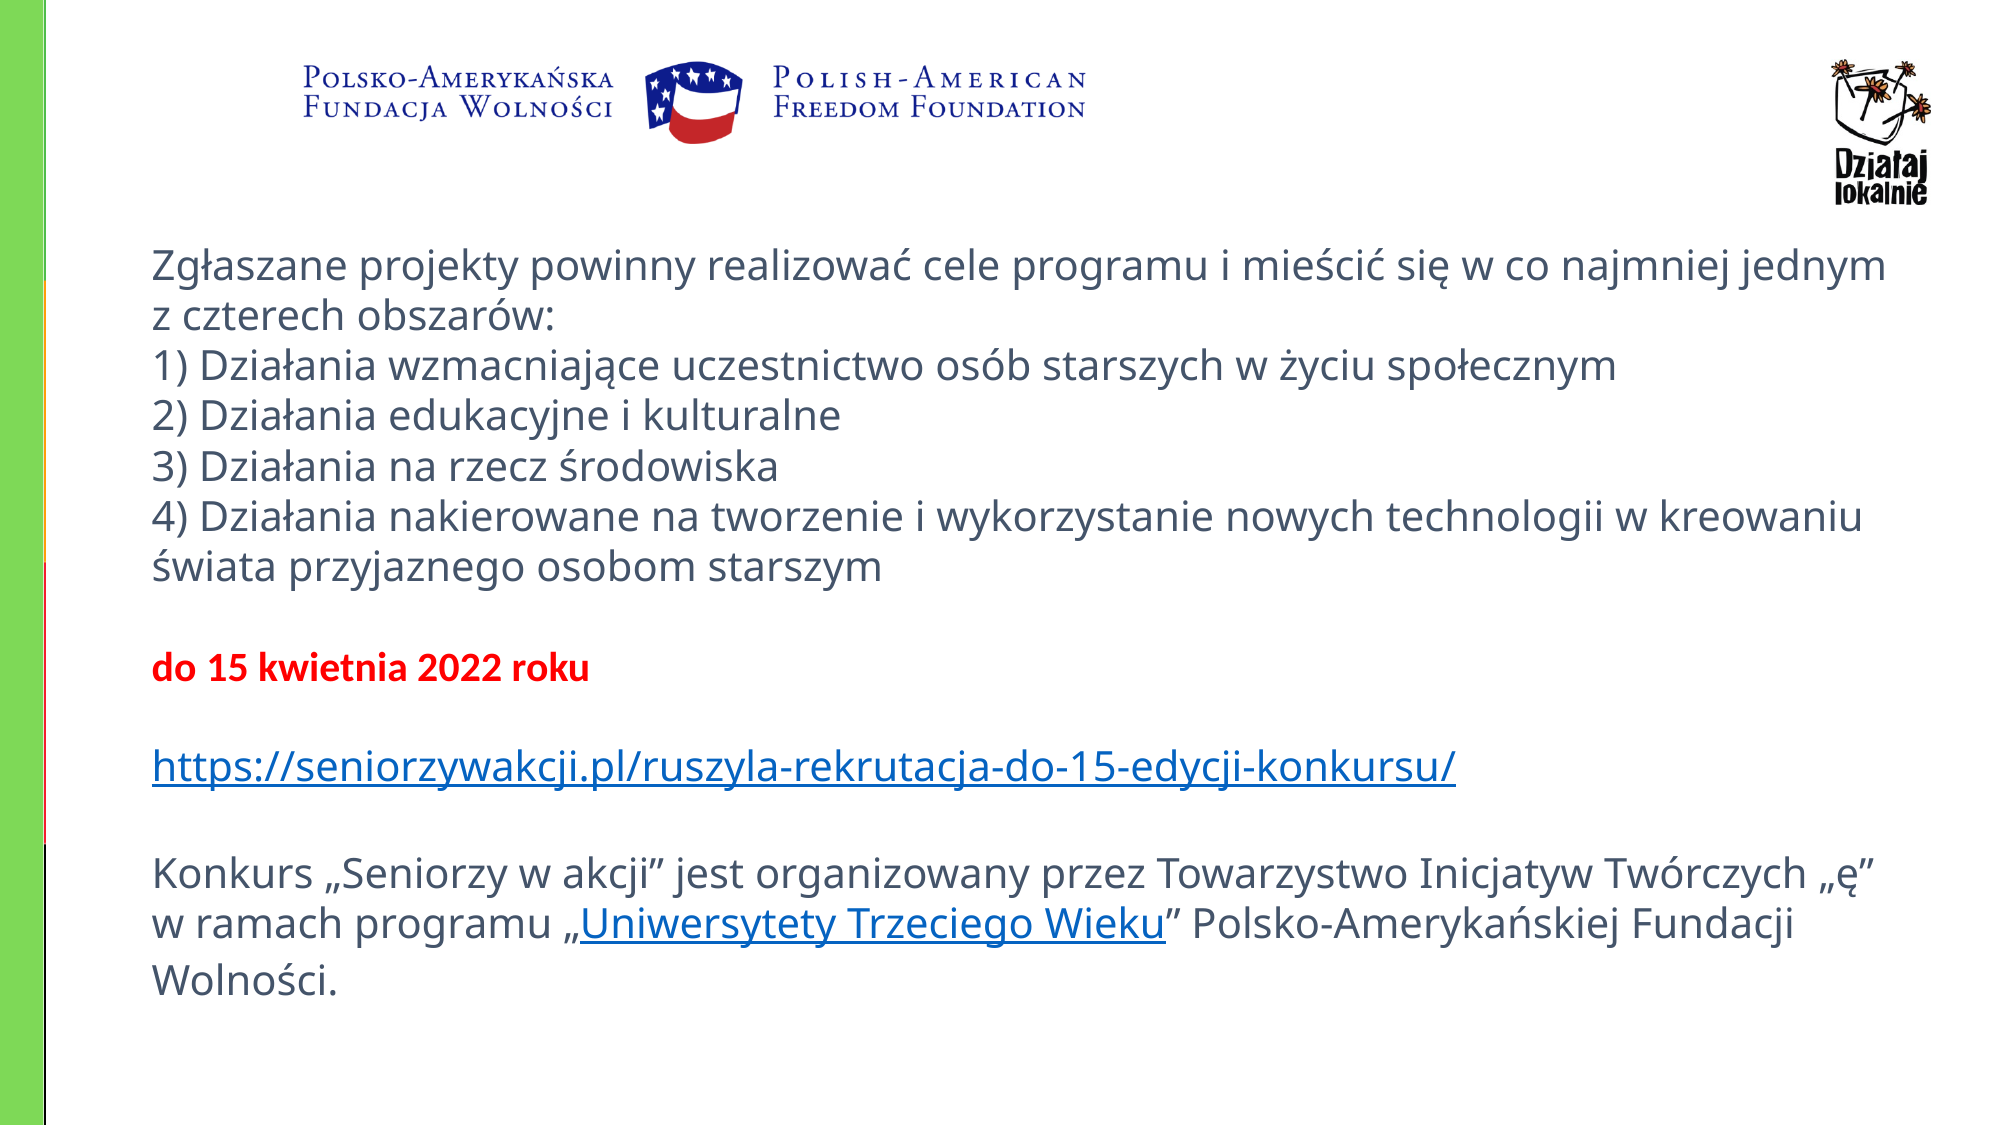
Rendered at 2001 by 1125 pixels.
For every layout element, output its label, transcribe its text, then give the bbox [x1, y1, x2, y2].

text_box Zgłaszane projekty powinny realizować cele programu i mieścić się w co najmniej jednym z czterech obszarów: 1) Działania wzmacniające uczestnictwo osób starszych w życiu społecznym 2) Działania edukacyjne i kulturalne 3) Działania na rzecz środowiska 4) Działania nakierowane na tworzenie i wykorzystanie nowych technologii w kreowaniu świata przyjaznego osobom starszym do 15 kwietnia 2022 roku https://seniorzywakcji.pl/ruszyla-rekrutacja-do-15-edycji-konkursu/ Konkurs „Seniorzy w akcji” jest organizowany przez Towarzystwo Inicjatyw Twórczych „ę” w ramach programu „Uniwersytety Trzeciego Wieku” Polsko-Amerykańskiej Fundacji Wolności. [136, 231, 1907, 1011]
picture [1831, 59, 1931, 205]
picture [278, 3, 1108, 182]
picture [0, 0, 46, 1125]
